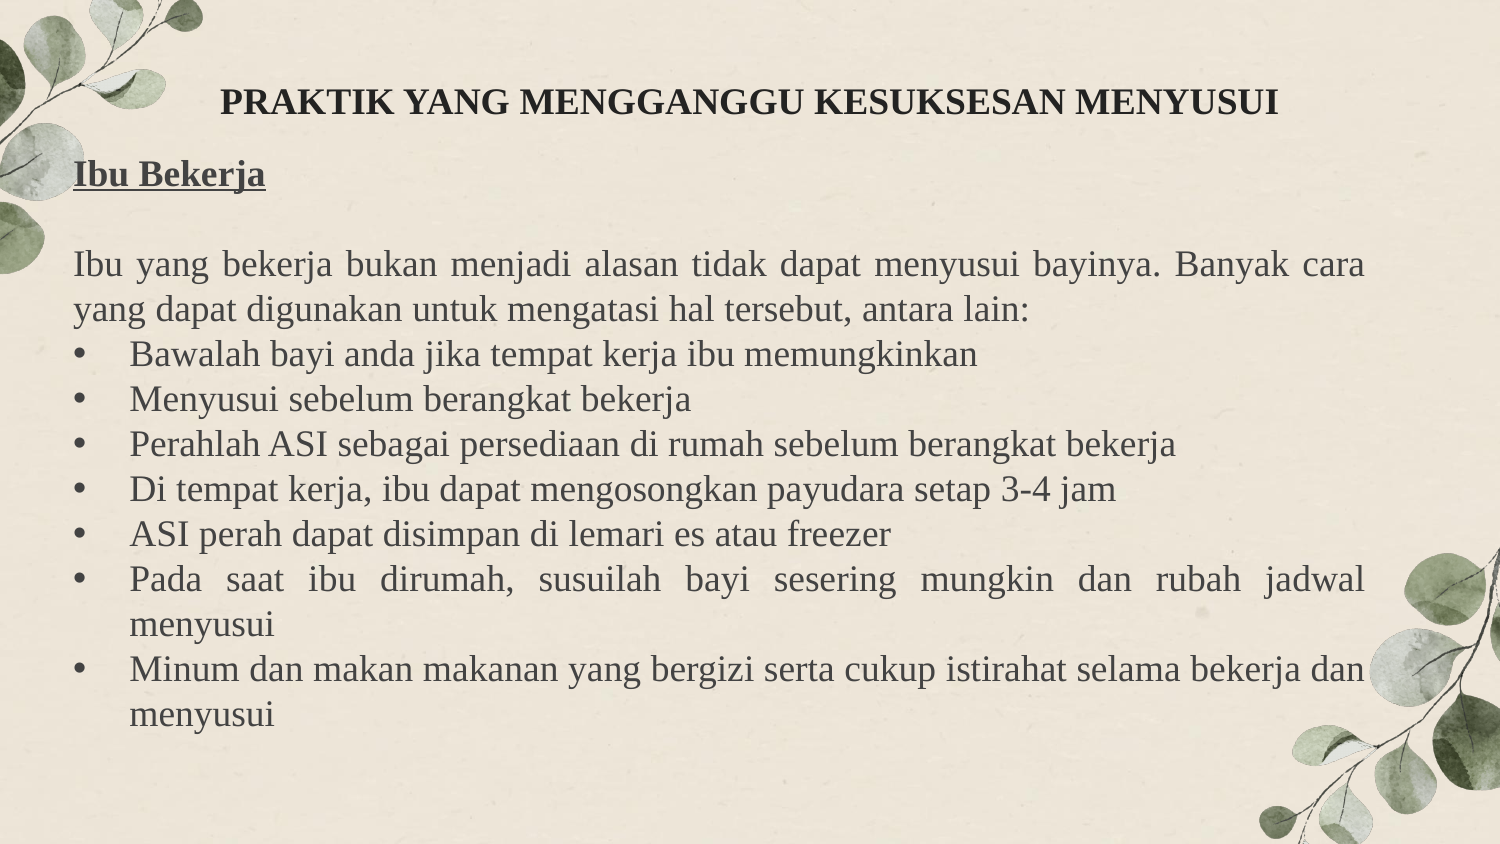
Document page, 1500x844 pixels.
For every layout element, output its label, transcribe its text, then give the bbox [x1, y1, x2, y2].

list Ibu Bekerja Ibu yang bekerja bukan menjadi alasan tidak dapat menyusui bayinya. Banyak cara yang dapat digunakan untuk mengatasi hal tersebut, antara lain: Bawalah bayi anda jika tempat kerja ibu memungkinkan Menyusui sebelum berangkat bekerja Perahlah ASI sebagai persediaan di rumah sebelum berangkat bekerja Di tempat kerja, ibu dapat mengosongkan payudara setap 3-4 jam ASI perah dapat disimpan di lemari es atau freezer Pada saat ibu dirumah, susuilah bayi sesering mungkin dan rubah jadwal menyusui Minum dan makan makanan yang bergizi serta cukup istirahat selama bekerja dan menyusui [58, 134, 1382, 756]
picture [0, 0, 1500, 844]
title PRAKTIK YANG MENGGANGGU KESUKSESAN MENYUSUI [118, 41, 1382, 135]
